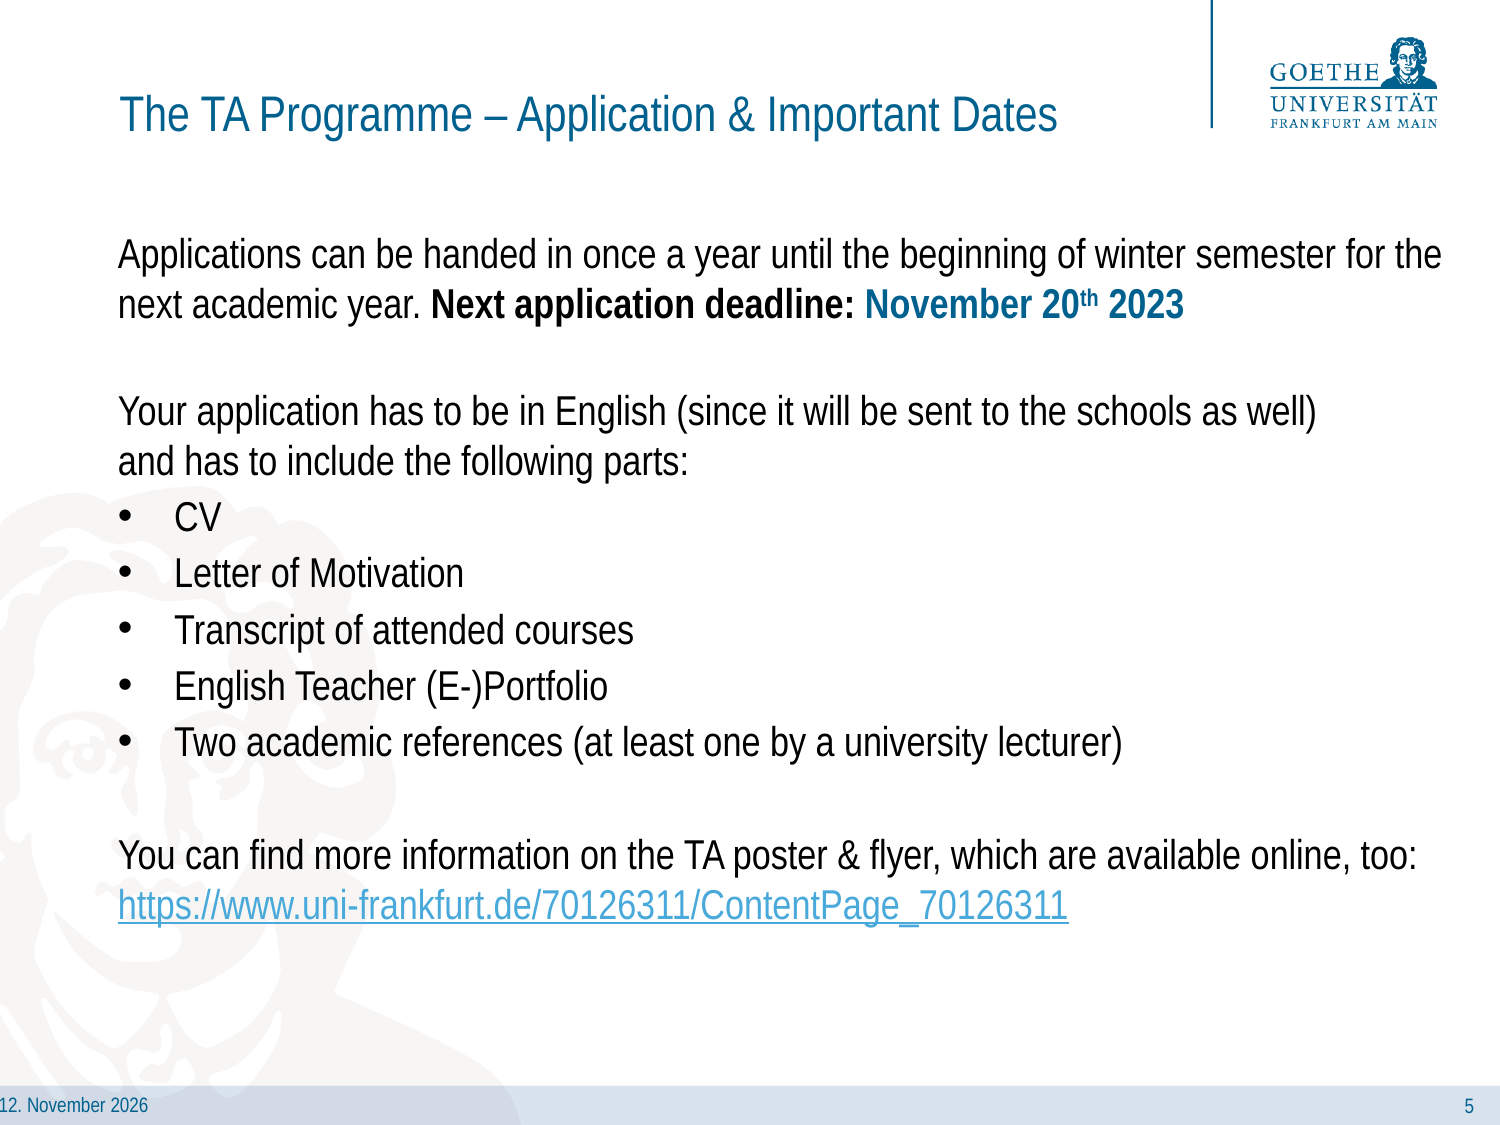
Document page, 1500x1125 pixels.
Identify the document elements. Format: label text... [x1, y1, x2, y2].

title The TA Programme – Application & Important Dates [104, 19, 1199, 149]
picture [0, 0, 1500, 1125]
list Applications can be handed in once a year until the beginning of winter semester for the next academic year. Next application deadline: November 20th 2023 Your application has to be in English (since it will be sent to the schools as well) and has to include the following parts: CV Letter of Motivation Transcript of attended courses English Teacher (E-)Portfolio Two academic references (at least one by a university lecturer) You can find more information on the TA poster & flyer, which are available online, too: https://www.uni-frankfurt.de/70126311/ContentPage_70126311 [103, 219, 1475, 1004]
slide_number 5 [1417, 1092, 1475, 1122]
